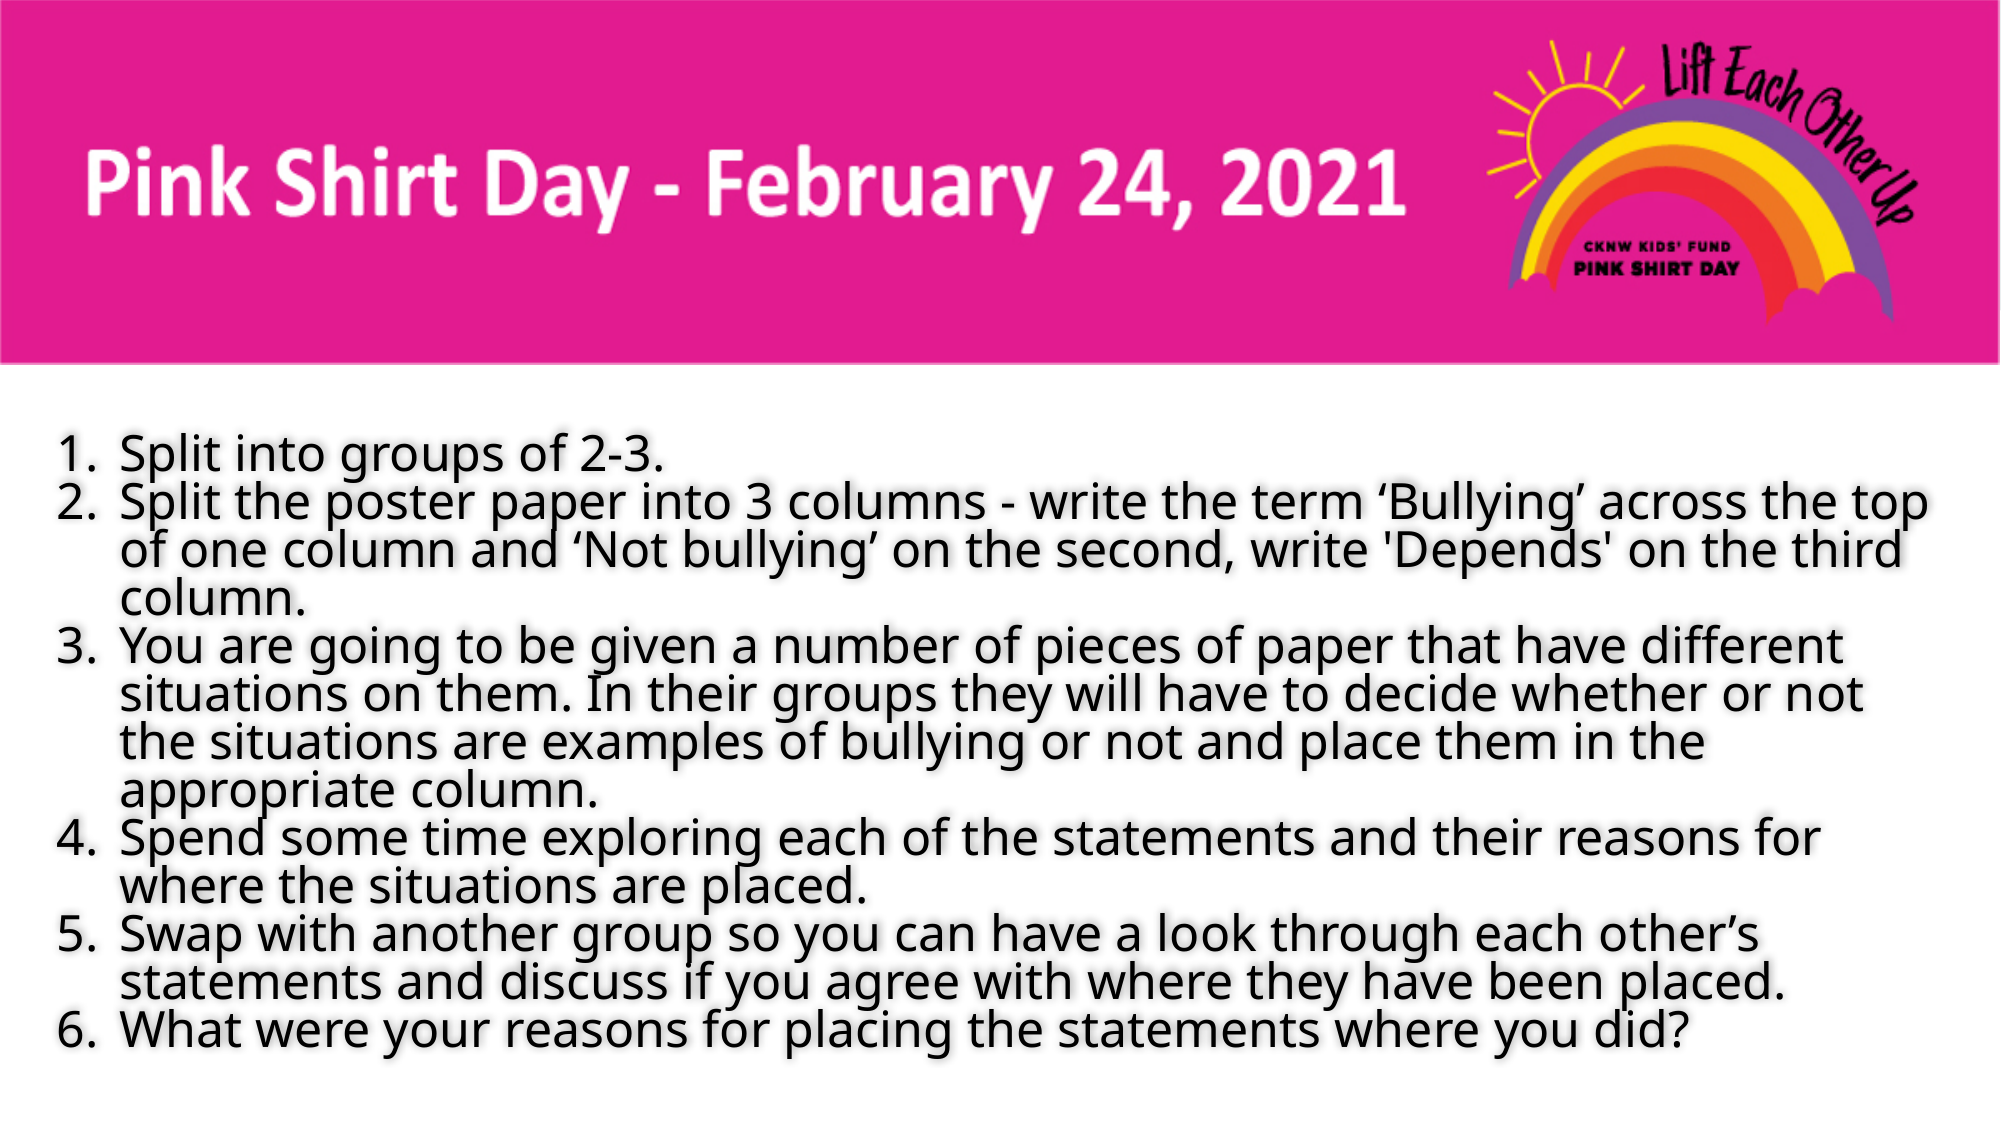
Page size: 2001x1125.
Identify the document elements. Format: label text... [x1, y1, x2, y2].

list Split into groups of 2-3. Split the poster paper into 3 columns - write the term ‘Bullying’ across the top of one column and ‘Not bullying’ on the second, write 'Depends' on the third column. You are going to be given a number of pieces of paper that have different situations on them. In their groups they will have to decide whether or not the situations are examples of bullying or not and place them in the appropriate column. Spend some time exploring each of the statements and their reasons for where the situations are placed. Swap with another group so you can have a look through each other’s statements and discuss if you agree with where they have been placed. What were your reasons for placing the statements where you did? [29, 384, 1955, 1106]
picture [0, 0, 2000, 365]
